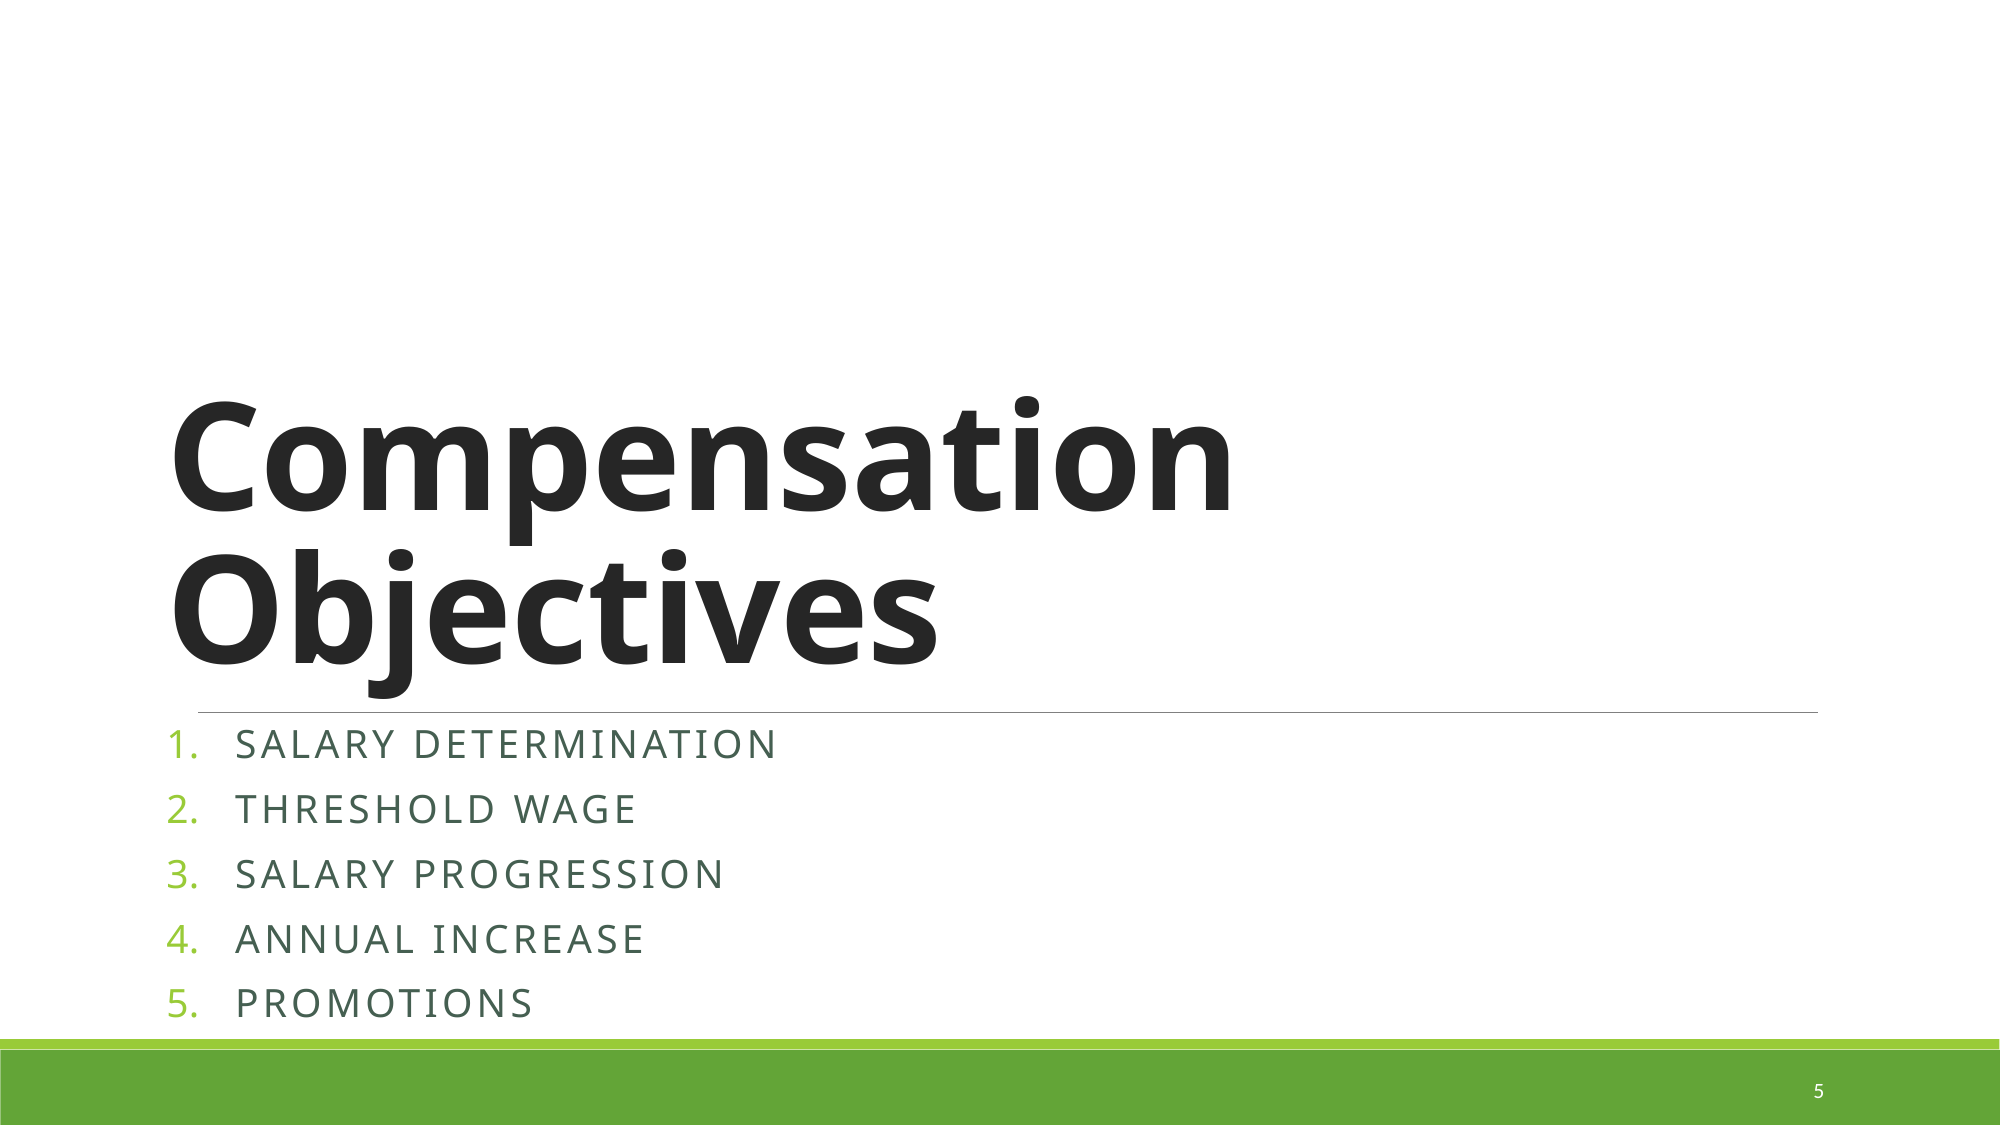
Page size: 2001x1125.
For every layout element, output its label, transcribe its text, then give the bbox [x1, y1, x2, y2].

title Compensation Objectives [151, 233, 1877, 702]
list Salary Determination Threshold Wage Salary Progression Annual Increase Promotions [151, 717, 1877, 1035]
slide_number 5 [1624, 1059, 1840, 1120]
